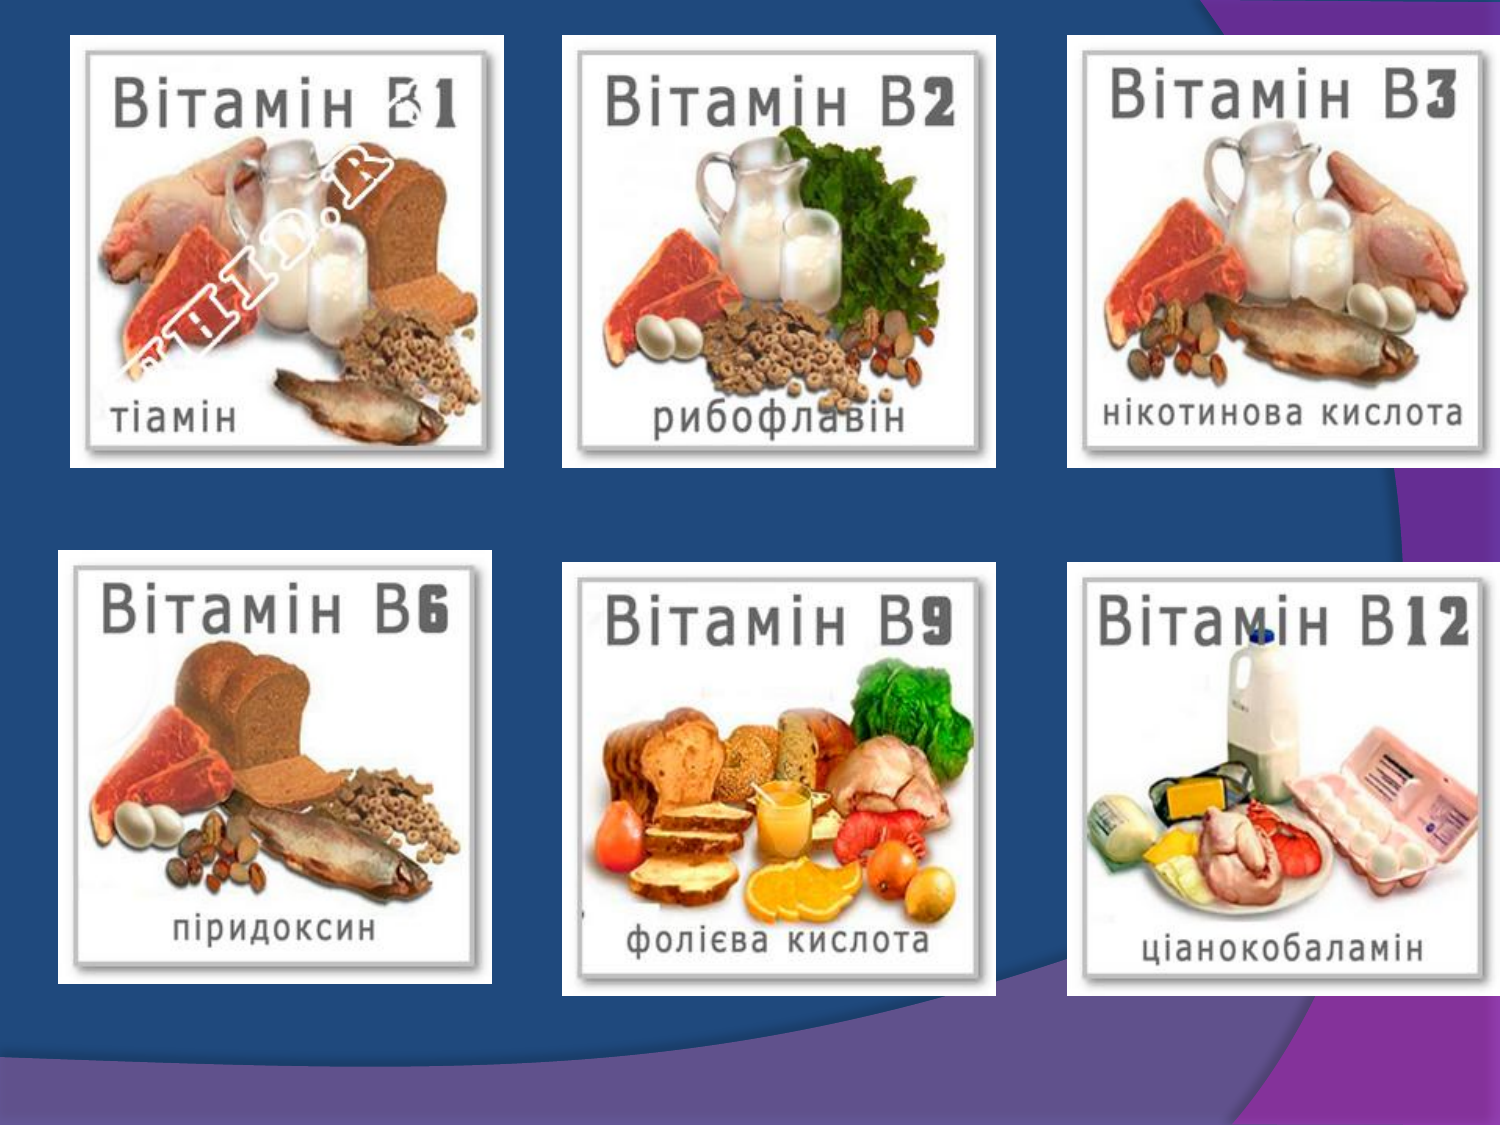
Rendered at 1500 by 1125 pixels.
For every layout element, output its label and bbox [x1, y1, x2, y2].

picture [58, 550, 492, 984]
picture [562, 34, 996, 469]
picture [70, 34, 504, 469]
picture [1066, 562, 1500, 996]
picture [1066, 34, 1500, 469]
picture [562, 562, 996, 996]
